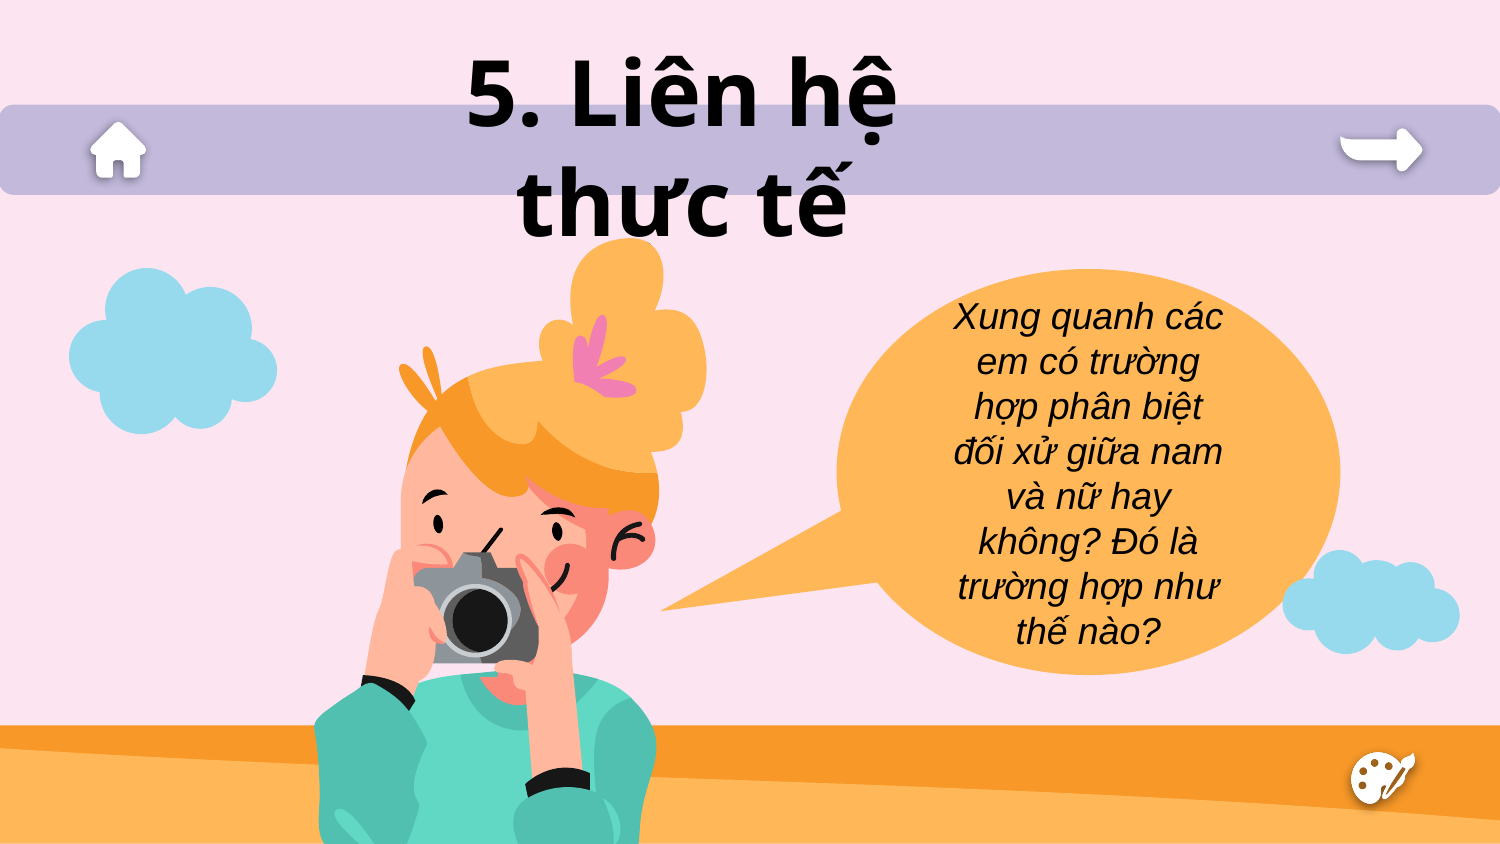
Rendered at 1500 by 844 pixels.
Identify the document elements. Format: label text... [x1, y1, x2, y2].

text_box [1278, 338, 1341, 591]
title 5. Liên hệ thực tế [362, 52, 1003, 239]
picture [1350, 746, 1416, 811]
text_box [265, 237, 749, 844]
text_box [1282, 549, 1460, 655]
text_box [68, 268, 260, 435]
text_box [1340, 128, 1423, 172]
text_box Xung quanh các em có trường hợp phân biệt đối xử giữa nam và nữ hay không? Đó là trường hợp như thế nào? [869, 206, 1308, 737]
text_box [90, 121, 147, 178]
text_box [753, 339, 899, 606]
